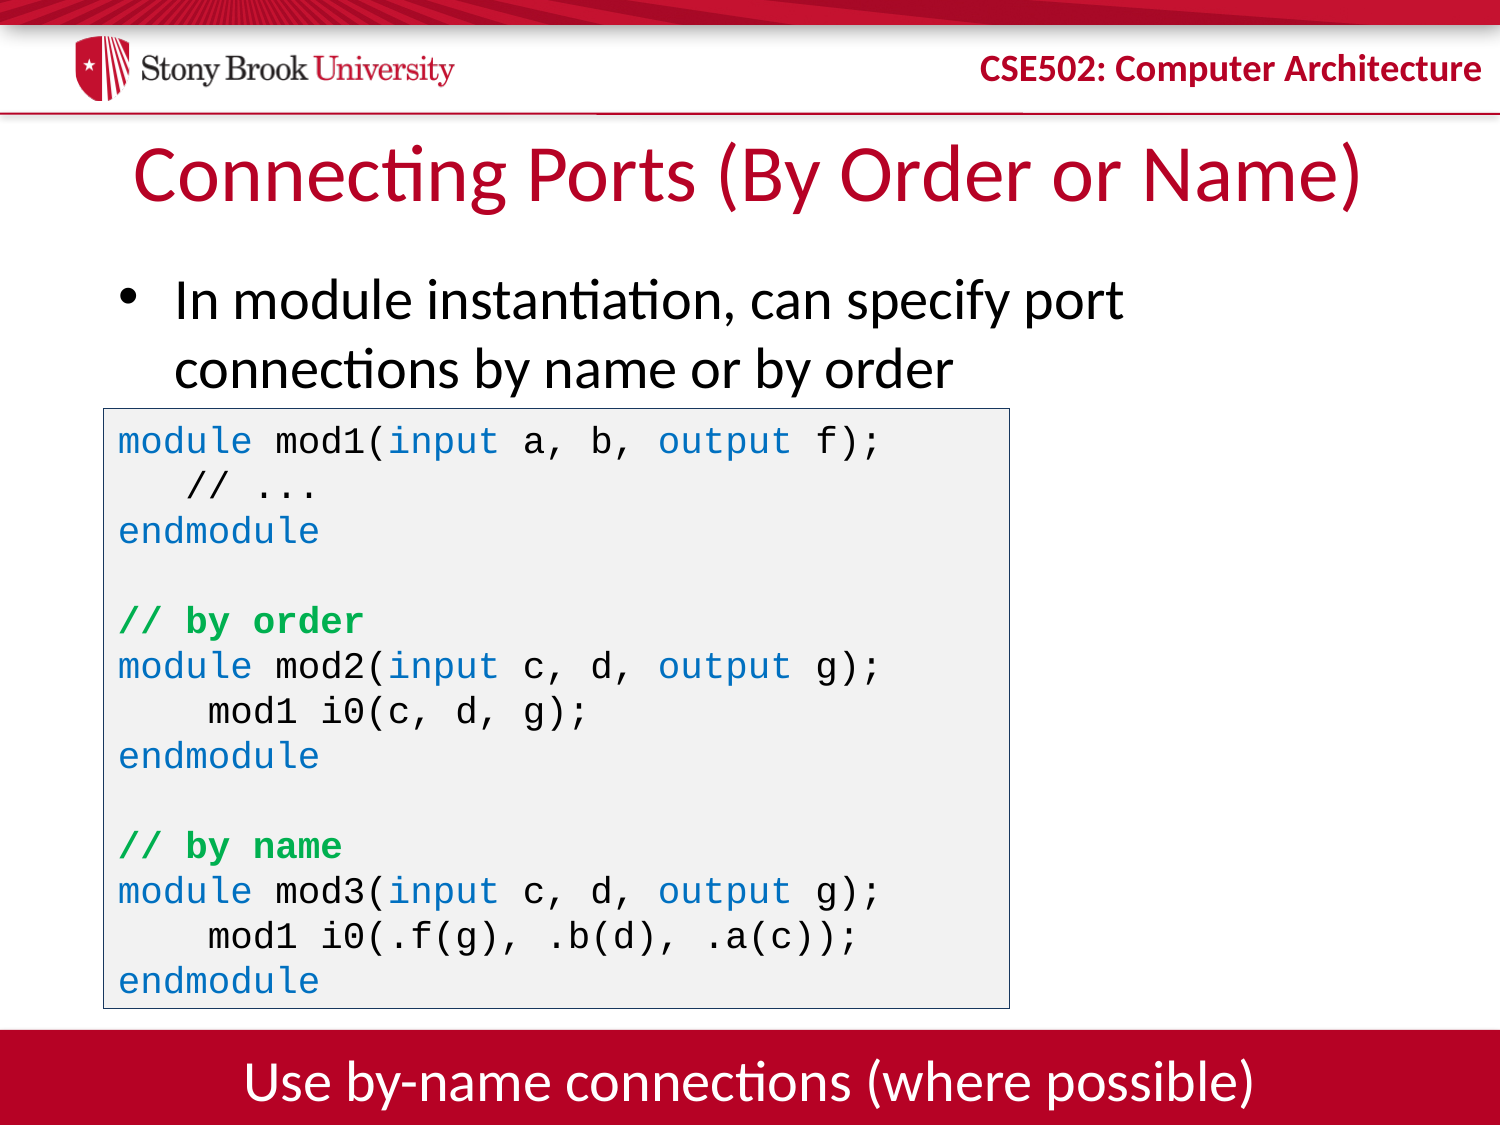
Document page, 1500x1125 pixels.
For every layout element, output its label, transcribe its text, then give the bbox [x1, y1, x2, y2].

list In module instantiation, can specify port connections by name or by order [103, 253, 1397, 1014]
picture [0, 0, 1500, 25]
text_box module mod1(input a, b, output f); // ... endmodule // by order module mod2(input c, d, output g); mod1 i0(c, d, g); endmodule // by name module mod3(input c, d, output g); mod1 i0(.f(g), .b(d), .a(c)); endmodule [103, 408, 1010, 1009]
list Use by-name connections (where possible) [103, 1034, 1397, 1122]
title Connecting Ports (By Order or Name) [103, 111, 1397, 226]
